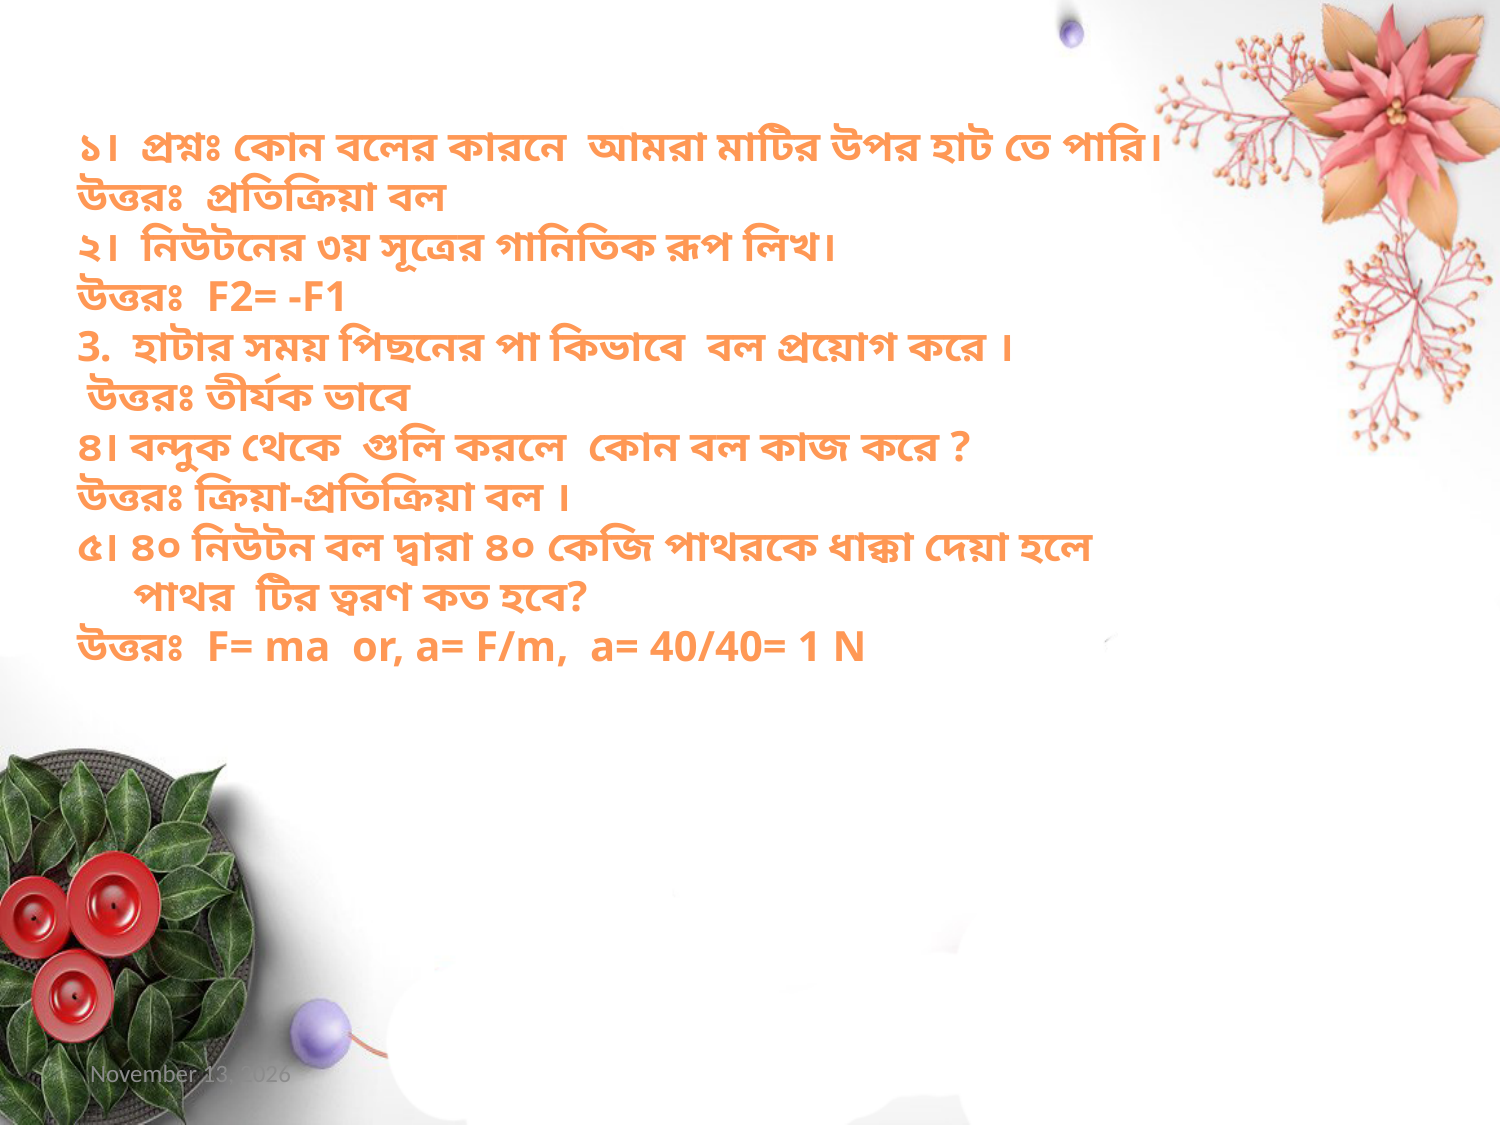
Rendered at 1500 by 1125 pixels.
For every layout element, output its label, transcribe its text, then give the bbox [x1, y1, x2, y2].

picture [0, 0, 1500, 1125]
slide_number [75, 1042, 425, 1103]
text_box ১। প্রশ্নঃ কোন বলের কারনে আমরা মাটির উপর হাট তে পারি। উত্তরঃ প্রতিক্রিয়া বল ২। নিউটনের ৩য় সূত্রের গানিতিক রূপ লিখ। উত্তরঃ F2= -F1 হাটার সময় পিছনের পা কিভাবে বল প্রয়োগ করে । উত্তরঃ তীর্যক ভাবে ৪। বন্দুক থেকে গুলি করলে কোন বল কাজ করে ? উত্তরঃ ক্রিয়া-প্রতিক্রিয়া বল । ৫। ৪০ নিউটন বল দ্বারা ৪০ কেজি পাথরকে ধাক্কা দেয়া হলে পাথর টির ত্বরণ কত হবে? উত্তরঃ F= ma or, a= F/m, a= 40/40= 1 N [62, 112, 1188, 728]
